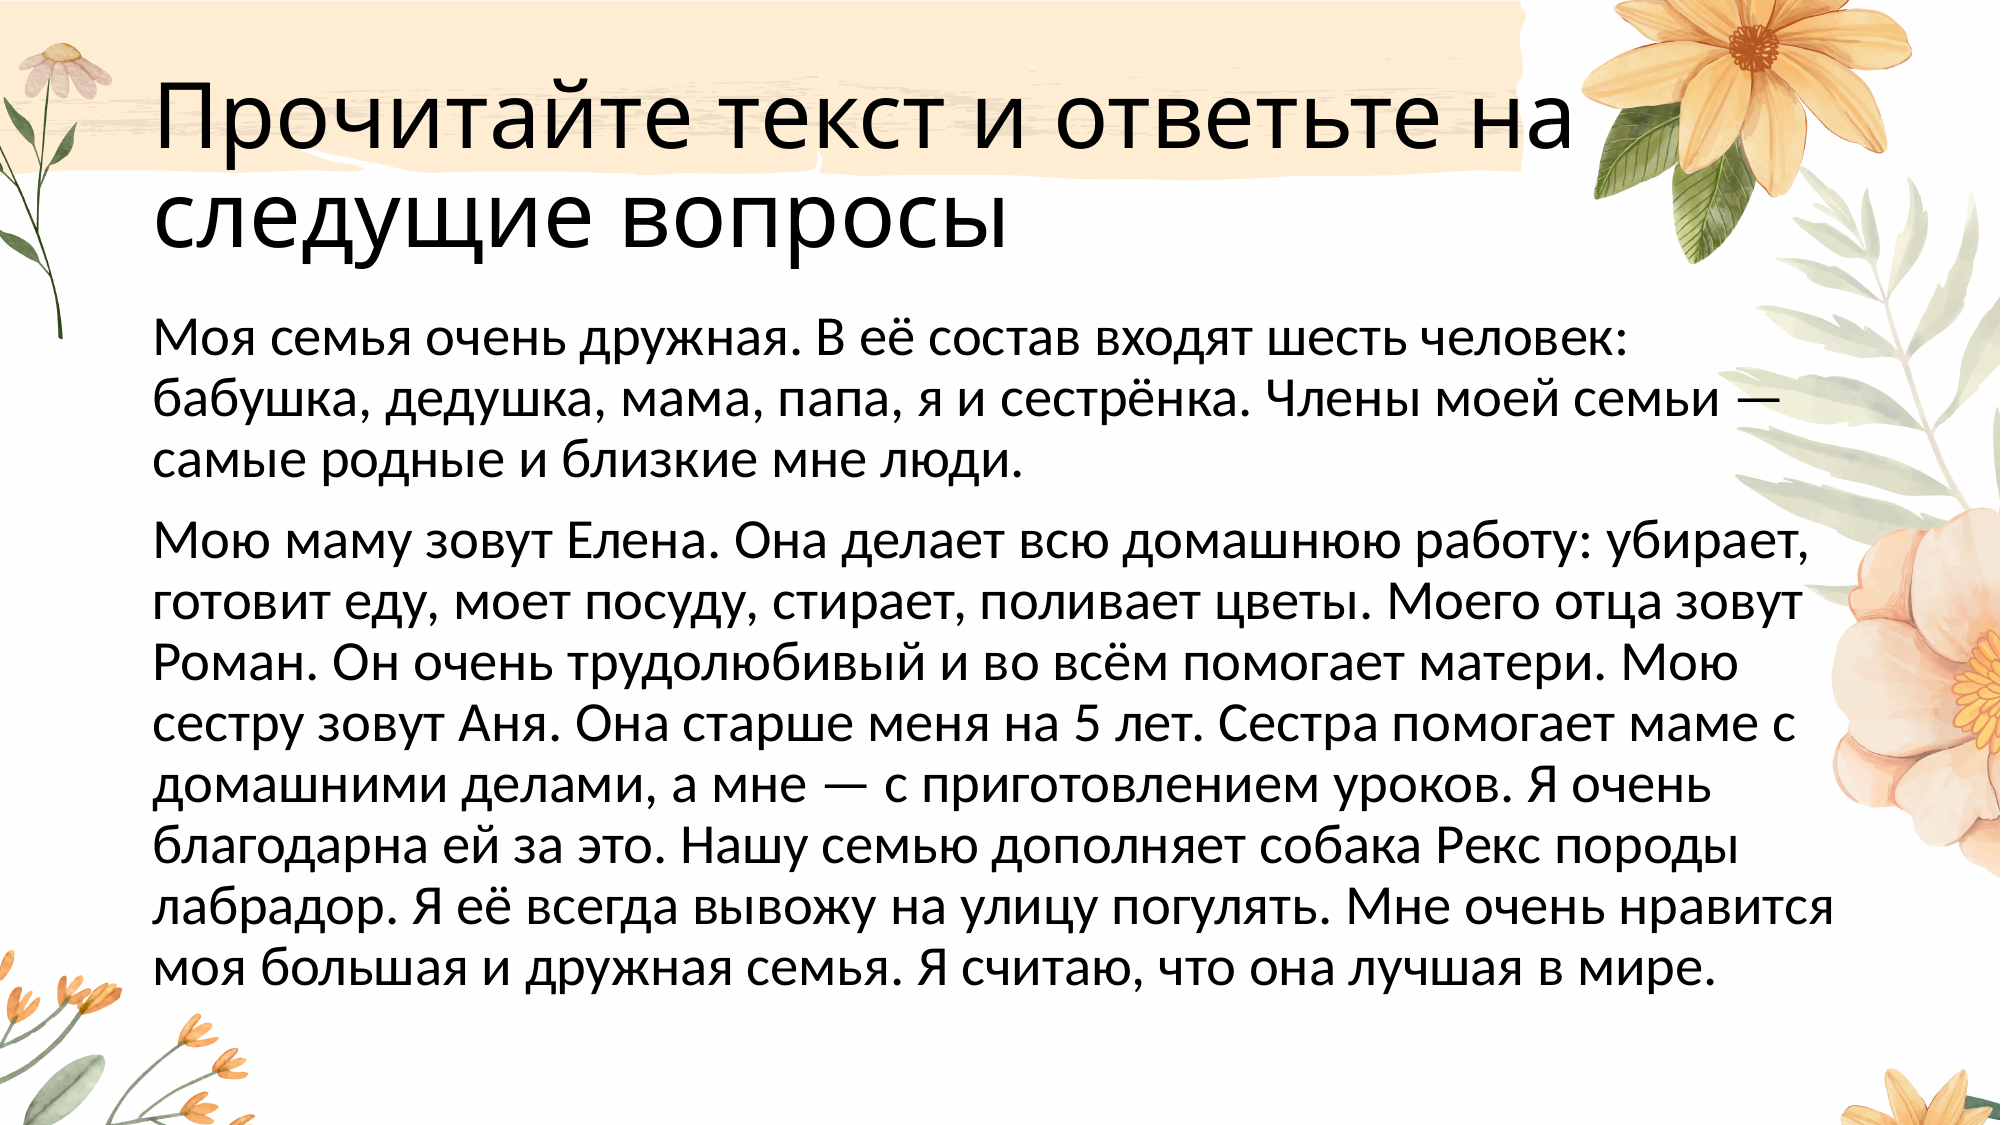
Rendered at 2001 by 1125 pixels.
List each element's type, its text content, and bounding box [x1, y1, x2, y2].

title Прочитайте текст и ответьте на следущие вопросы [137, 59, 1863, 278]
list Моя семья очень дружная. В её состав входят шесть человек: бабушка, дедушка, мама, папа, я и сестрёнка. Члены моей семьи — самые родные и близкие мне люди. Мою маму зовут Елена. Она делает всю домашнюю работу: убирает, готовит еду, моет посуду, стирает, поливает цветы. Моего отца зовут Роман. Он очень трудолюбивый и во всём помогает матери. Мою сестру зовут Аня. Она старше меня на 5 лет. Сестра помогает маме с домашними делами, а мне — с приготовлением уроков. Я очень благодарна ей за это. Нашу семью дополняет собака Рекс породы лабрадор. Я её всегда вывожу на улицу погулять. Мне очень нравится моя большая и дружная семья. Я считаю, что она лучшая в мире. [137, 299, 1863, 1014]
picture [0, 0, 2000, 1125]
